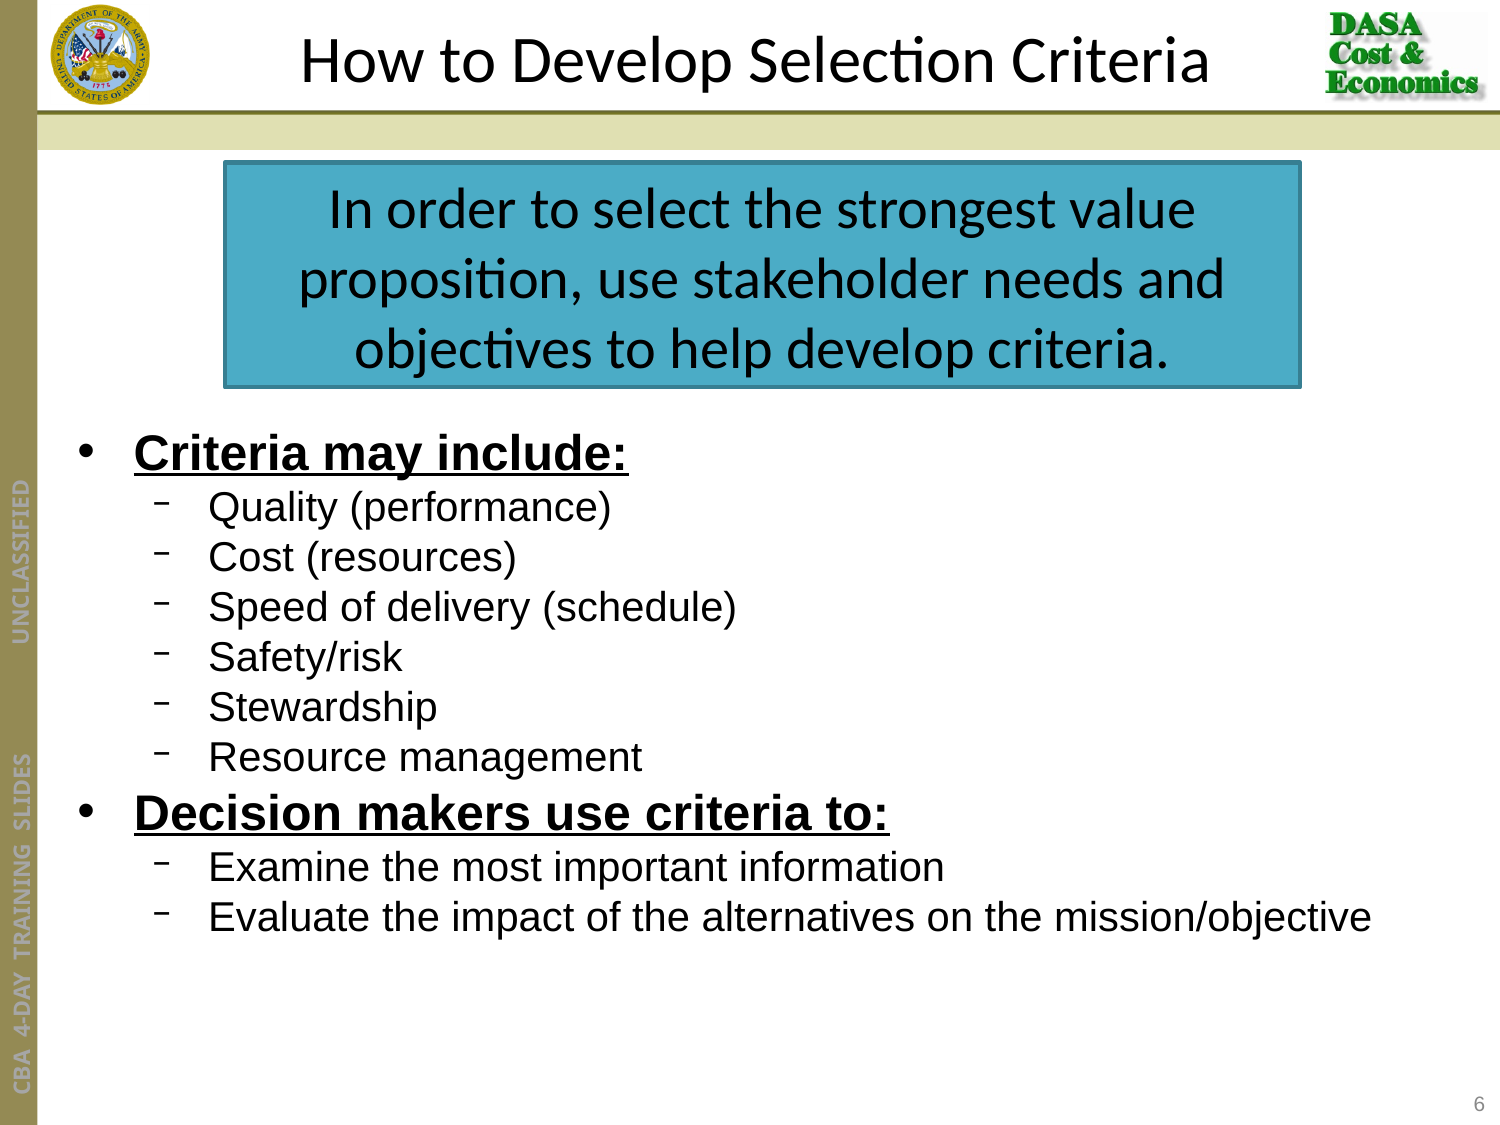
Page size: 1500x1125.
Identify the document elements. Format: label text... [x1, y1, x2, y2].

title How to Develop Selection Criteria [150, 0, 1363, 113]
slide_number 6 [1149, 1090, 1500, 1123]
picture [50, 4, 150, 105]
text_box In order to select the strongest value proposition, use stakeholder needs and objectives to help develop criteria. [223, 160, 1302, 389]
subtitle Criteria may include: Quality (performance) Cost (resources) Speed of delivery (schedule) Safety/risk Stewardship Resource management Decision makers use criteria to: Examine the most important information Evaluate the impact of the alternatives on the mission/objective [62, 412, 1475, 1050]
picture [1363, 12, 1488, 103]
